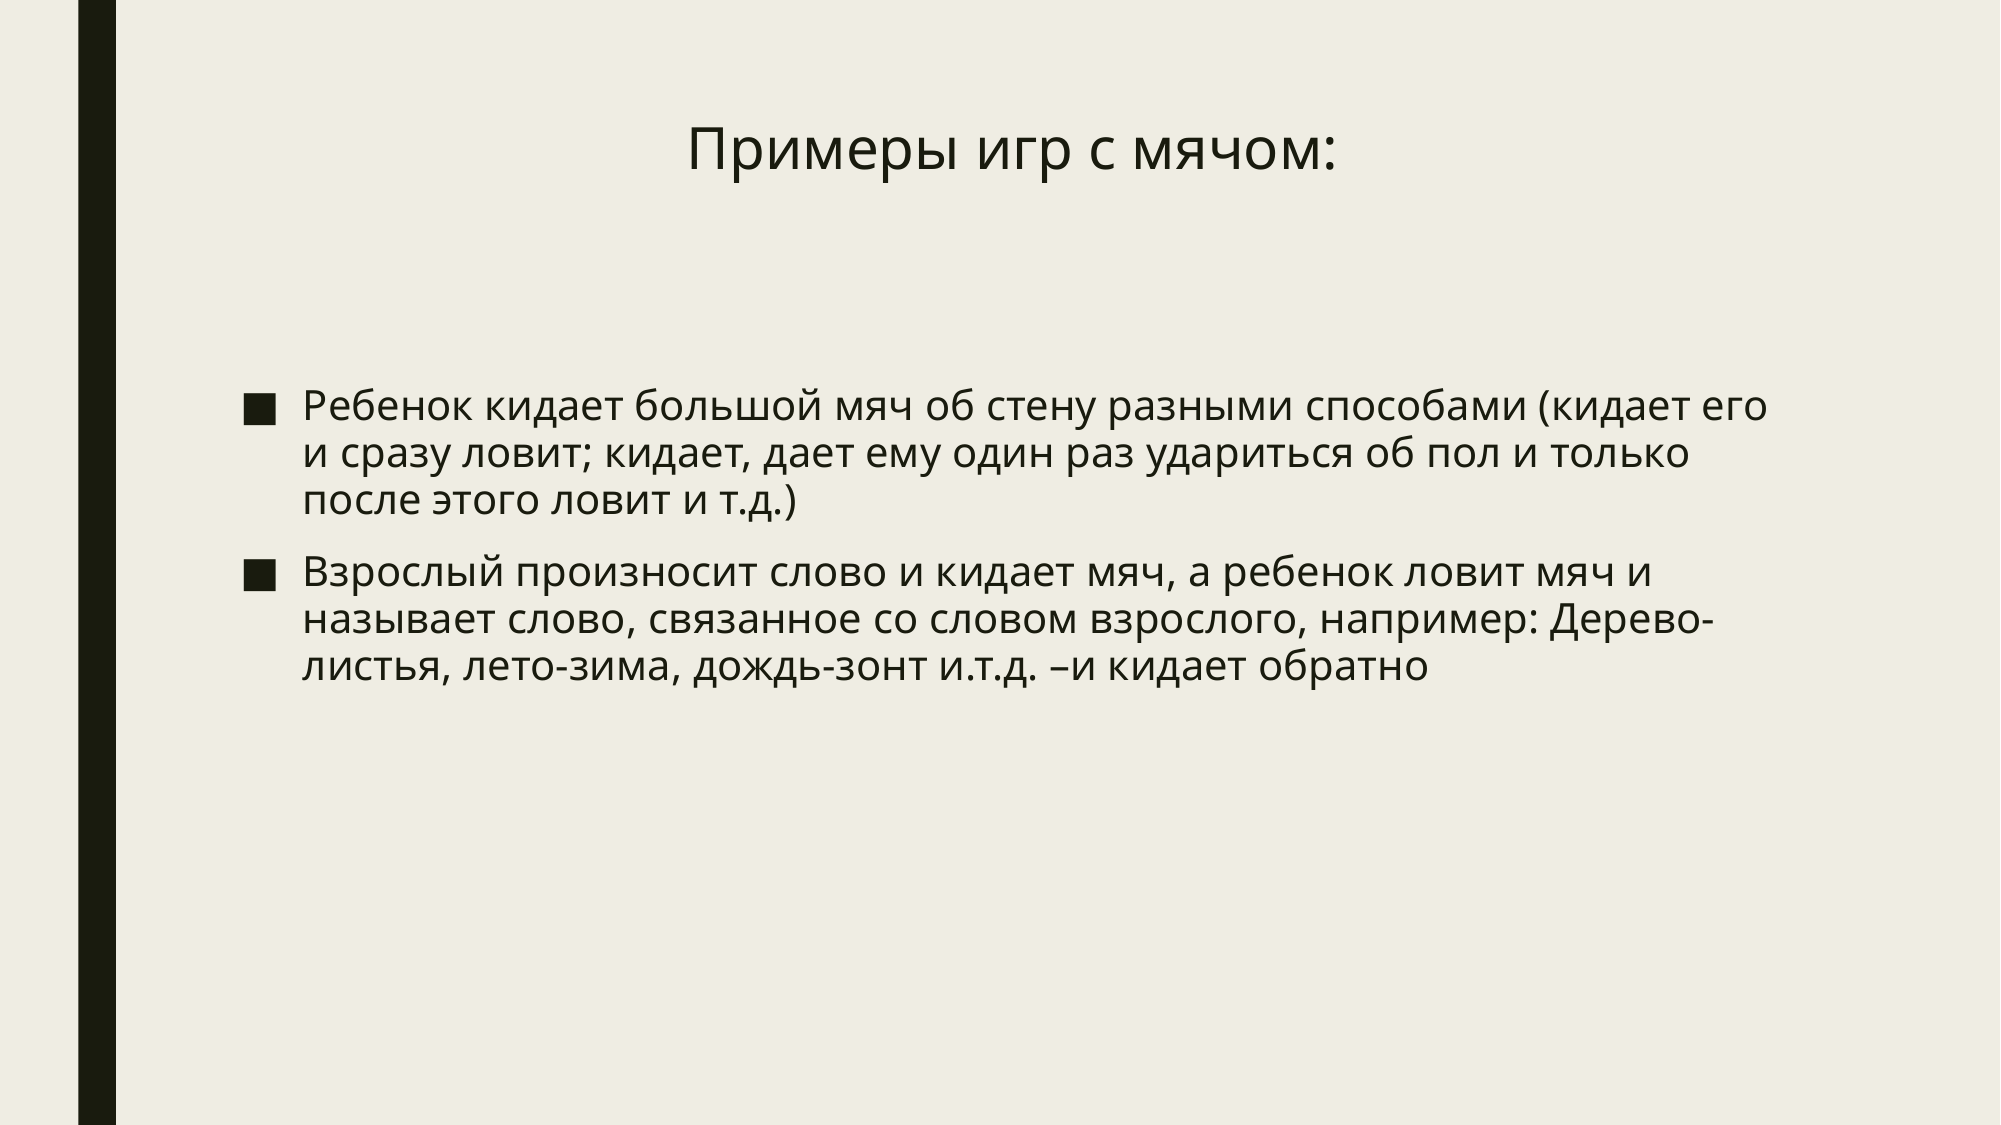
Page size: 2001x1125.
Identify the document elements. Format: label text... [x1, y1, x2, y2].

list Ребенок кидает большой мяч об стену разными способами (кидает его и сразу ловит; кидает, дает ему один раз удариться об пол и только после этого ловит и т.д.) Взрослый произносит слово и кидает мяч, а ребенок ловит мяч и называет слово, связанное со словом взрослого, например: Дерево-листья, лето-зима, дождь-зонт и.т.д. –и кидает обратно [225, 375, 1800, 963]
title Примеры игр с мячом: [225, 112, 1800, 238]
